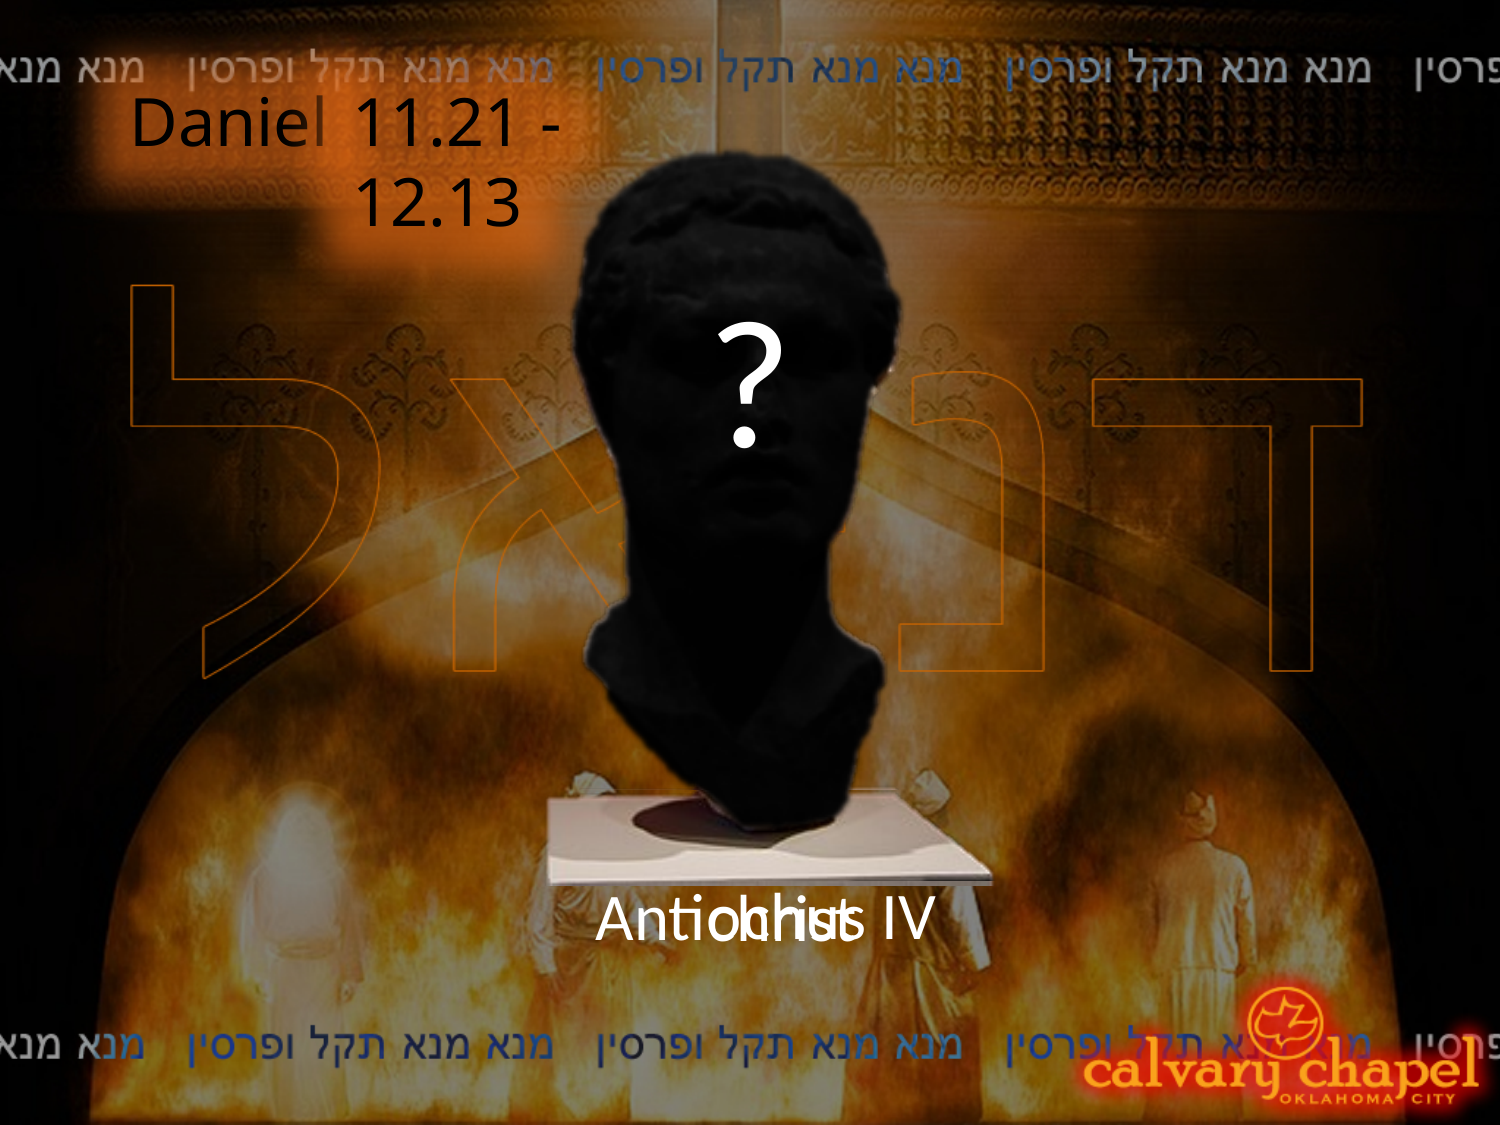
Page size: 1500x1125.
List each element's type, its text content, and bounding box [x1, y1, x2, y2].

text_box 11.21 - 12.13 [337, 72, 713, 248]
picture [0, 0, 1500, 1125]
text_box Daniel [114, 71, 281, 191]
text_box ochus IV [692, 886, 970, 961]
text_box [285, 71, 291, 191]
text_box Anti [580, 886, 693, 962]
